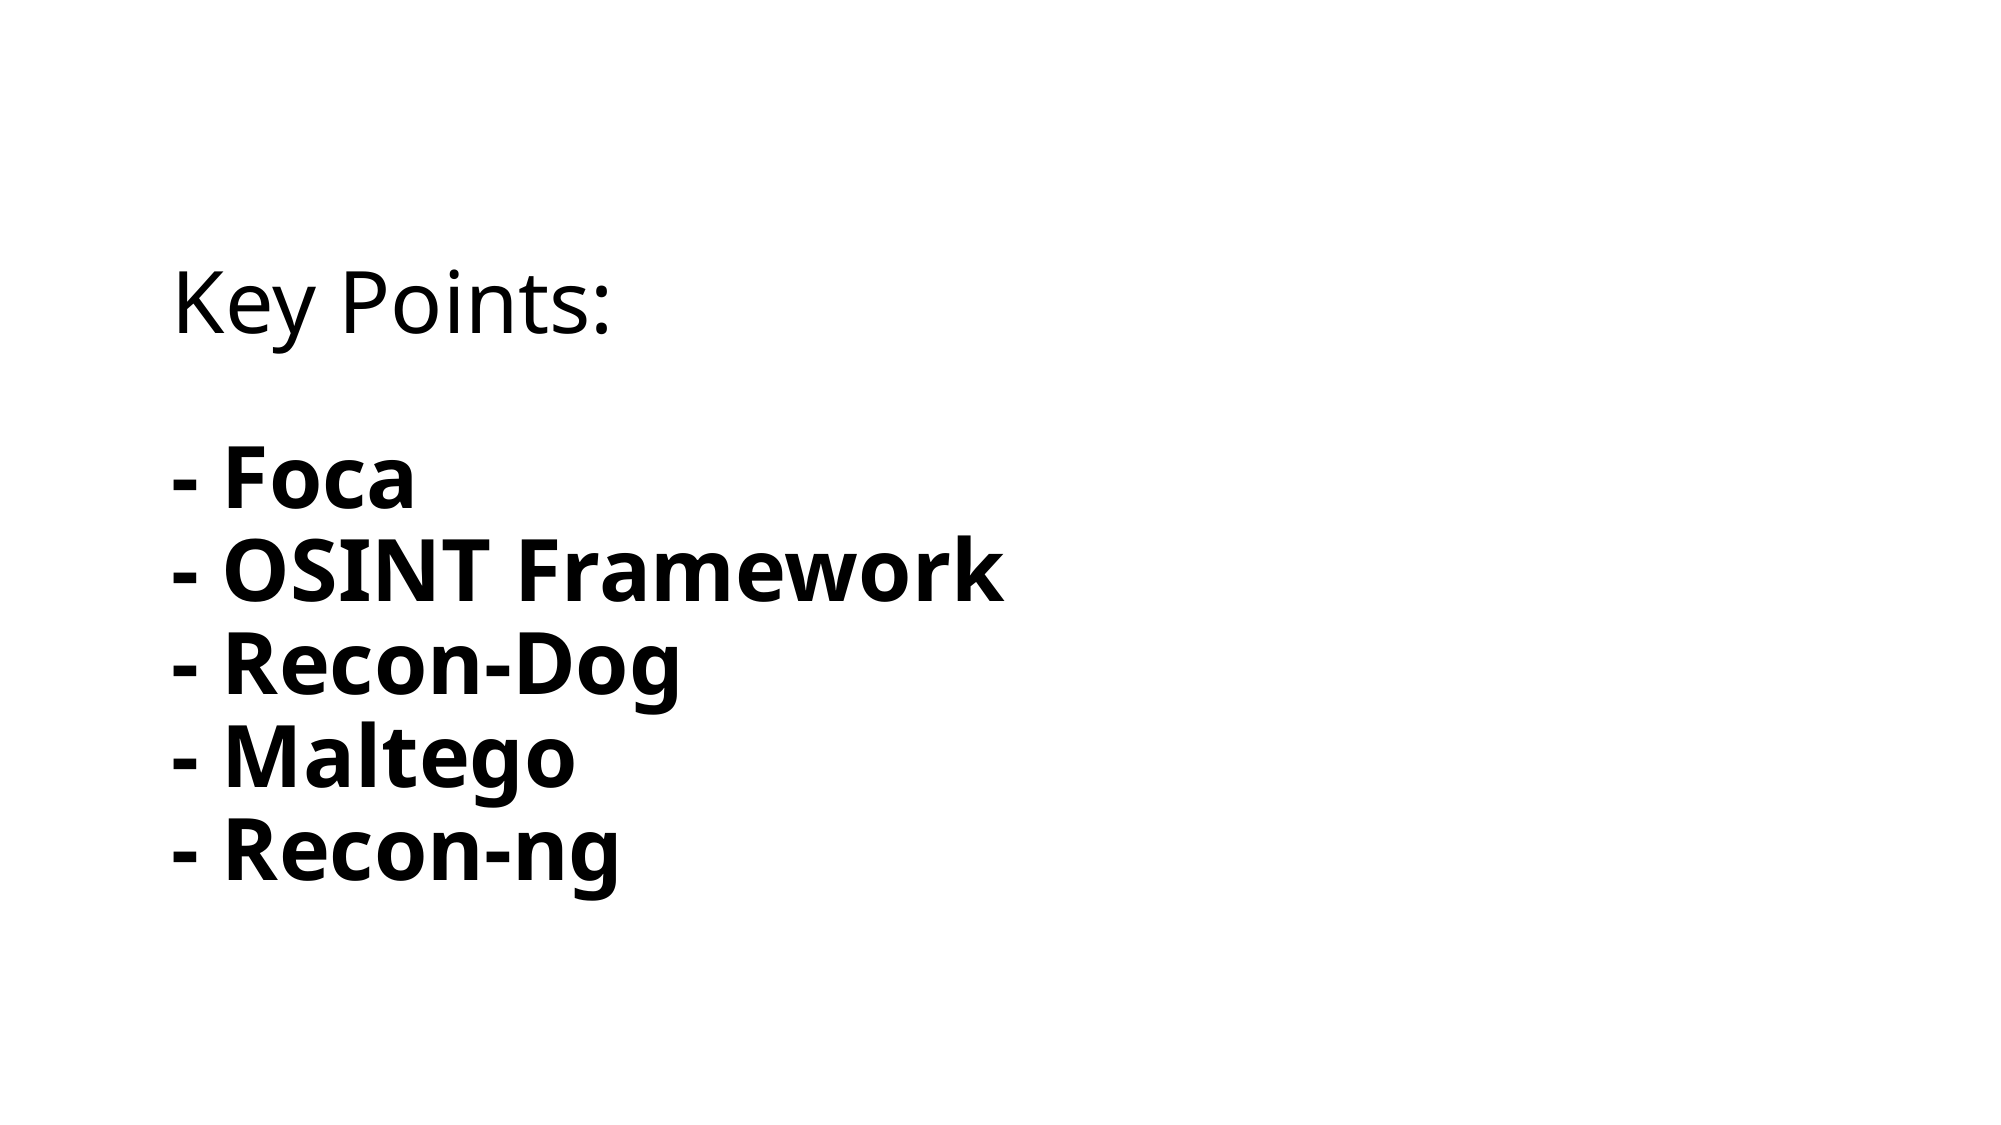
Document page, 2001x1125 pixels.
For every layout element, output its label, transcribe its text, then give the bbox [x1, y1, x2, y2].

title Key Points: - Foca - OSINT Framework - Recon-Dog - Maltego - Recon-ng [156, 247, 1932, 907]
